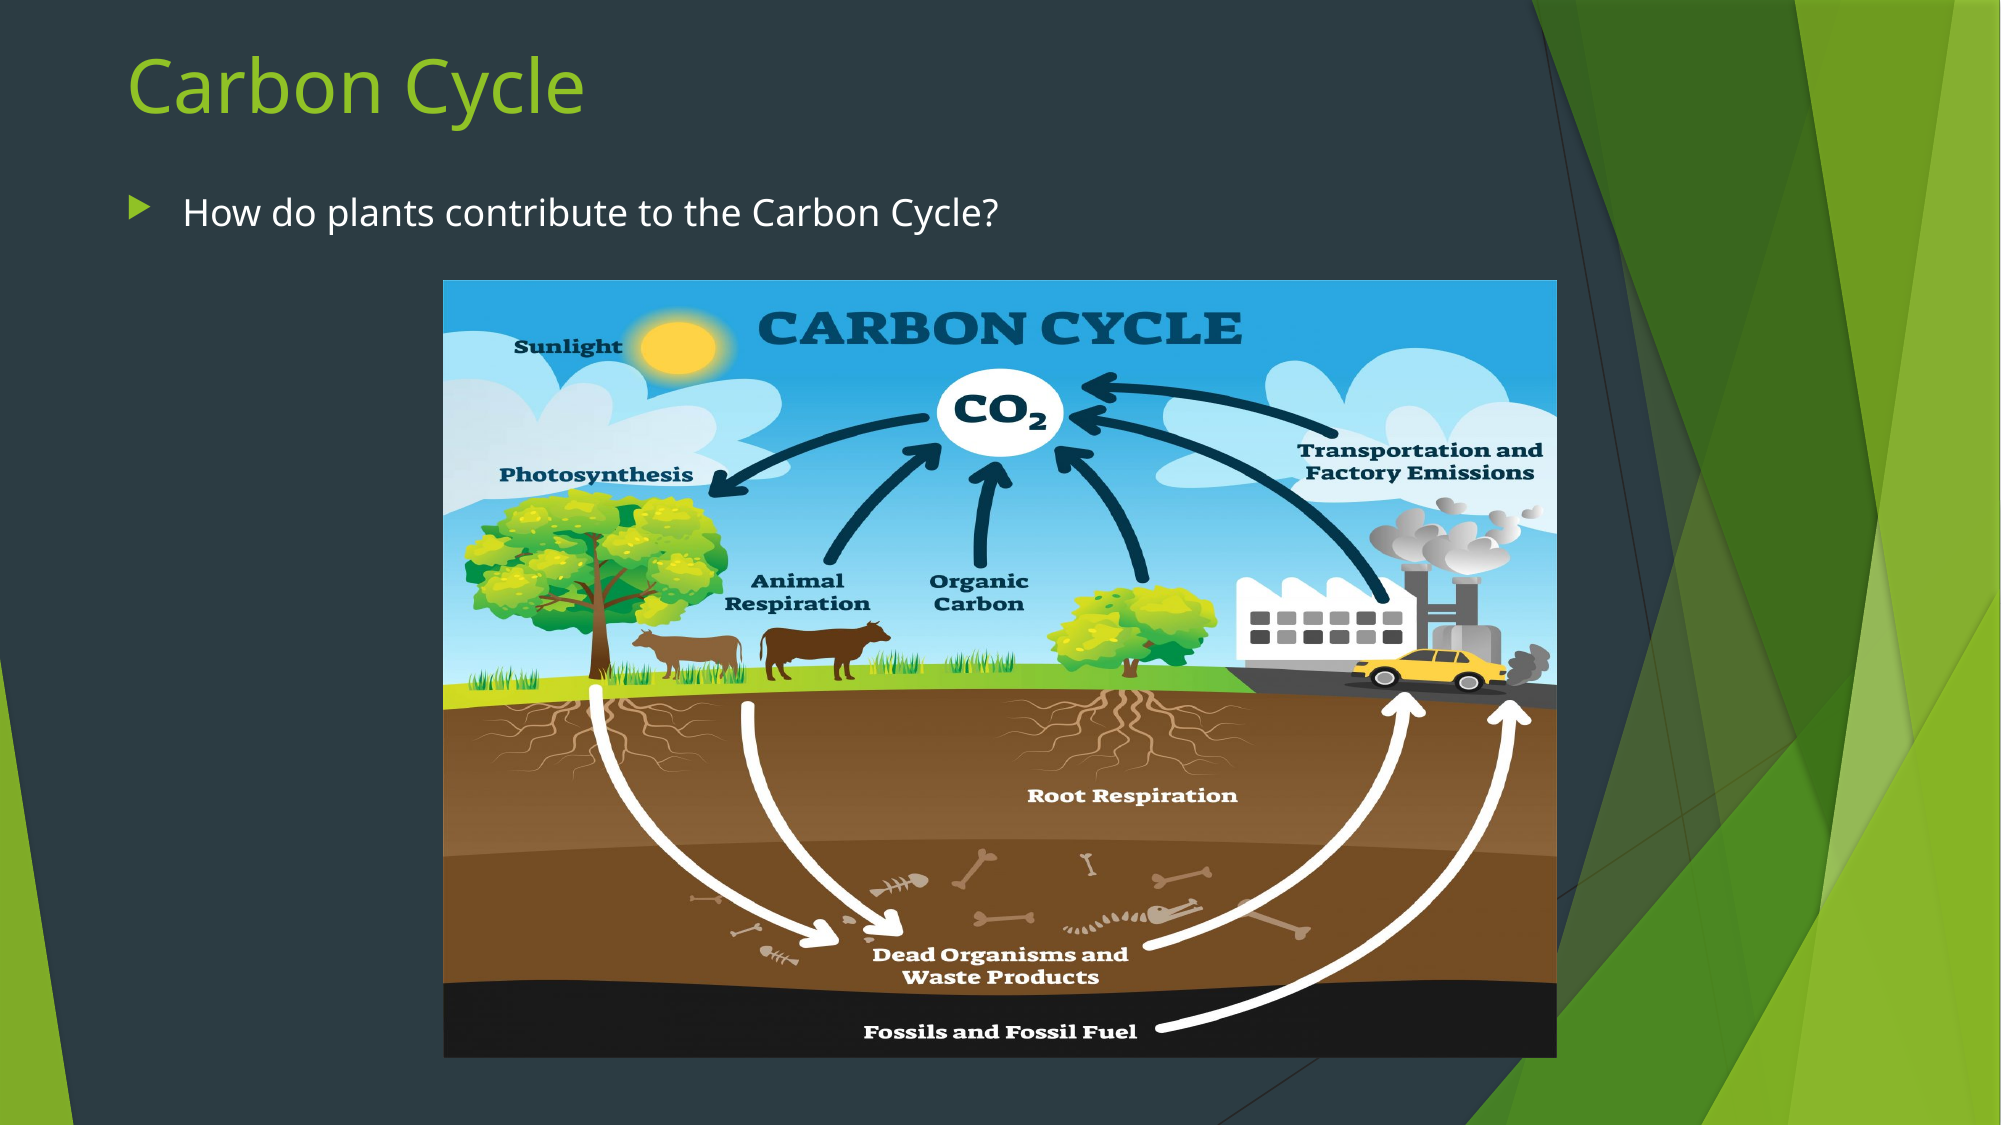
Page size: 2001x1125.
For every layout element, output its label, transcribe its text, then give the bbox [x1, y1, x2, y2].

title Carbon Cycle [111, 31, 1522, 166]
list How do plants contribute to the Carbon Cycle? [111, 181, 1889, 981]
picture [443, 280, 1557, 1059]
